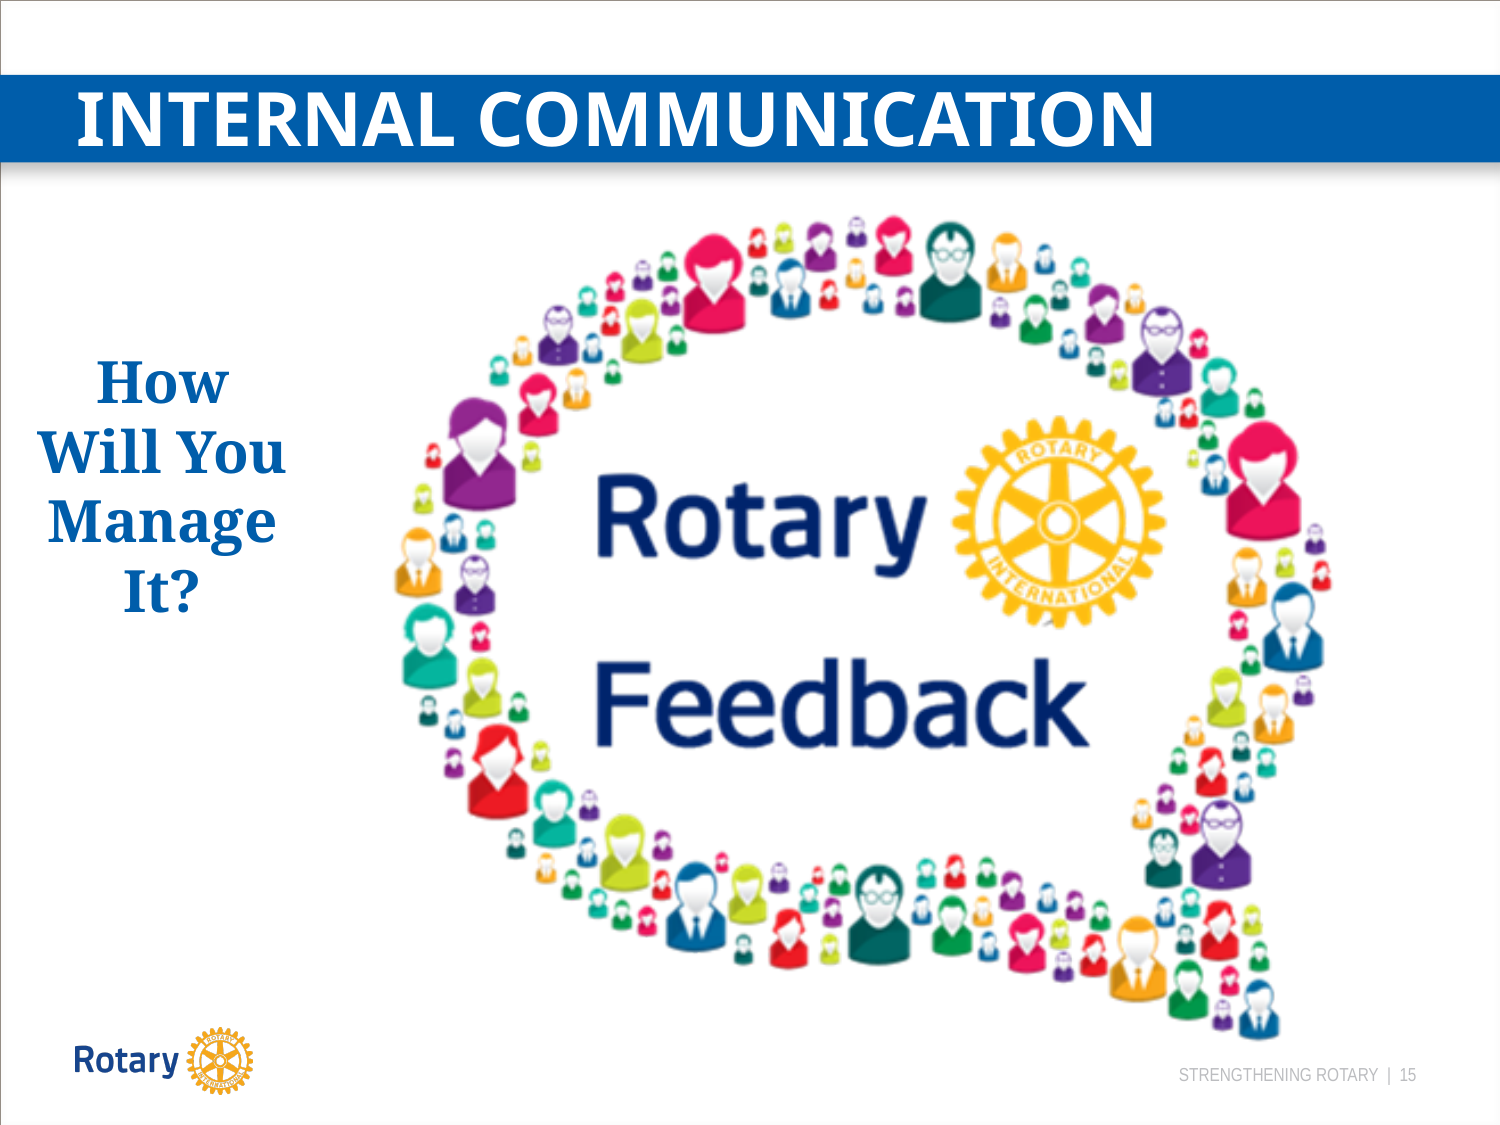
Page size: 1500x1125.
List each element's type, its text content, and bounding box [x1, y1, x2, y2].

text_box How Will You Manage It? [22, 337, 303, 632]
picture [375, 200, 1352, 1125]
text_box INTERNAL COMMUNICATION [62, 81, 1500, 226]
